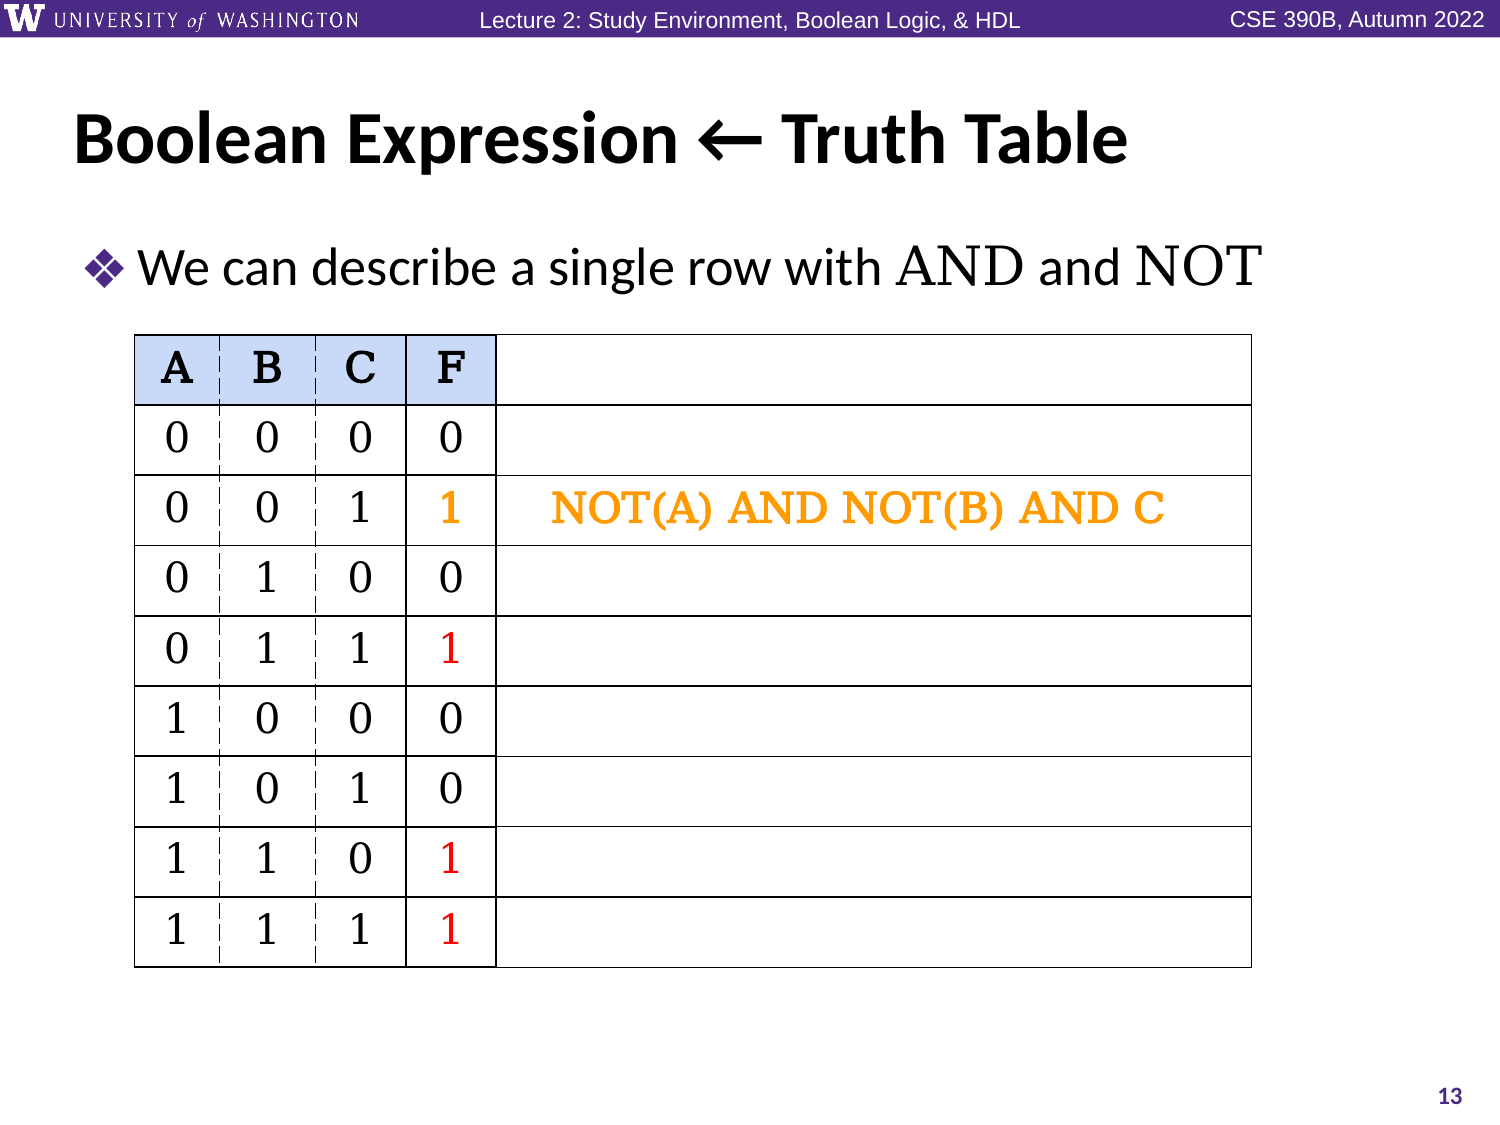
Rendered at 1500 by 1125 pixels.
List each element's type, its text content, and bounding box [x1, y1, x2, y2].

table_cell 1 [135, 898, 220, 966]
table_cell [497, 617, 1251, 685]
table_cell 0 [220, 406, 315, 474]
table_cell [497, 687, 1251, 756]
table_cell 0 [135, 546, 220, 615]
table_cell 1 [407, 617, 495, 685]
table_cell [497, 827, 1251, 896]
table_cell NOT(A) AND NOT(B) AND C [497, 476, 1251, 545]
table_cell 1 [407, 898, 495, 966]
table_cell [497, 757, 1251, 826]
list We can describe a single row with AND and NOT [65, 223, 1462, 1040]
table_cell 1 [407, 828, 495, 896]
table_cell [497, 546, 1251, 615]
table_cell 0 [220, 687, 315, 755]
table_cell 1 [135, 757, 220, 826]
table_cell 1 [315, 617, 405, 685]
table_cell 1 [315, 757, 405, 826]
table_cell 0 [135, 476, 220, 545]
table_cell 1 [315, 898, 405, 966]
table_cell 0 [220, 476, 315, 545]
title Boolean Expression ← Truth Table [58, 71, 1438, 197]
table_cell 1 [220, 898, 315, 966]
table_cell 0 [220, 757, 315, 826]
table_header F [407, 336, 495, 404]
table_cell 1 [135, 687, 220, 755]
slide_number 13 [1400, 1065, 1500, 1125]
table_cell 0 [407, 757, 495, 826]
table_cell 1 [220, 546, 315, 615]
table_cell 1 [407, 476, 495, 545]
table_cell 1 [315, 476, 405, 545]
table_cell 0 [315, 546, 405, 615]
table_cell [497, 406, 1251, 475]
table_header B [220, 336, 315, 404]
table_header C [315, 336, 405, 404]
table_header [497, 335, 1251, 404]
table_cell 0 [407, 687, 495, 755]
table_cell 0 [407, 406, 495, 474]
table_cell 0 [135, 617, 220, 685]
table_cell 0 [315, 406, 405, 474]
table_cell [497, 898, 1251, 967]
table_cell 1 [135, 828, 220, 896]
table_cell 0 [315, 828, 405, 896]
table_cell 1 [220, 828, 315, 896]
table_cell 1 [220, 617, 315, 685]
picture [4, 4, 358, 32]
table_cell 0 [407, 546, 495, 615]
table_cell 0 [135, 406, 220, 474]
table_cell 0 [315, 687, 405, 755]
table_header A [135, 336, 220, 404]
